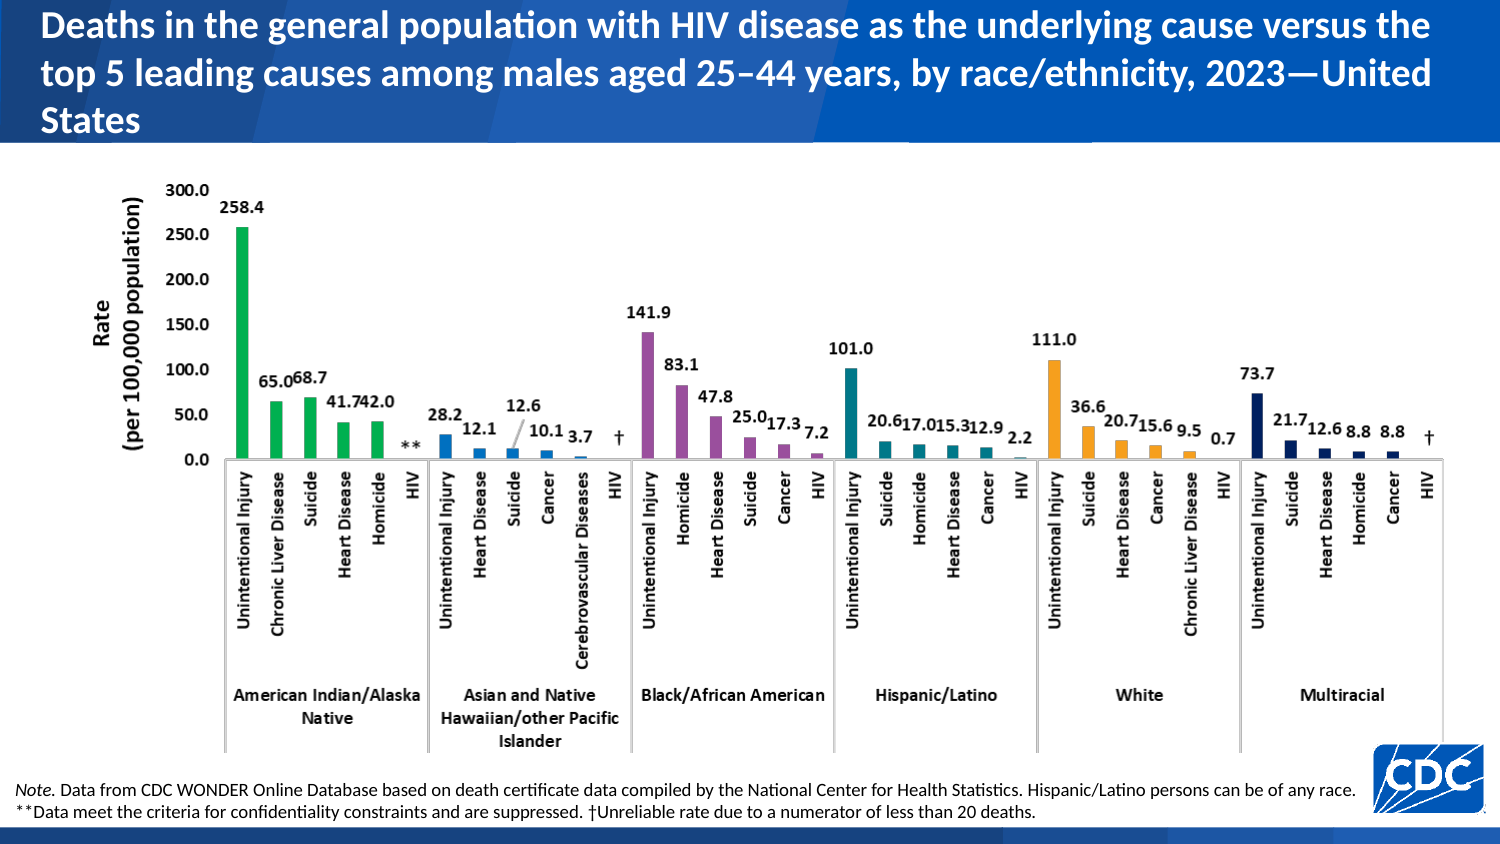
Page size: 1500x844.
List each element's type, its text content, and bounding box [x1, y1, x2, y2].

picture [52, 153, 1486, 816]
text_box Deaths in the general population with HIV disease as the underlying cause versus the top 5 leading causes among males aged 25–44 years, by race/ethnicity, 2023—United States [25, 31, 1477, 109]
text_box Note. Data from CDC WONDER Online Database based on death certificate data compiled by the National Center for Health Statistics. Hispanic/Latino persons can be of any race. **Data meet the criteria for confidentiality constraints and are suppressed. †Unreliable rate due to a numerator of less than 20 deaths. [0, 770, 1396, 828]
